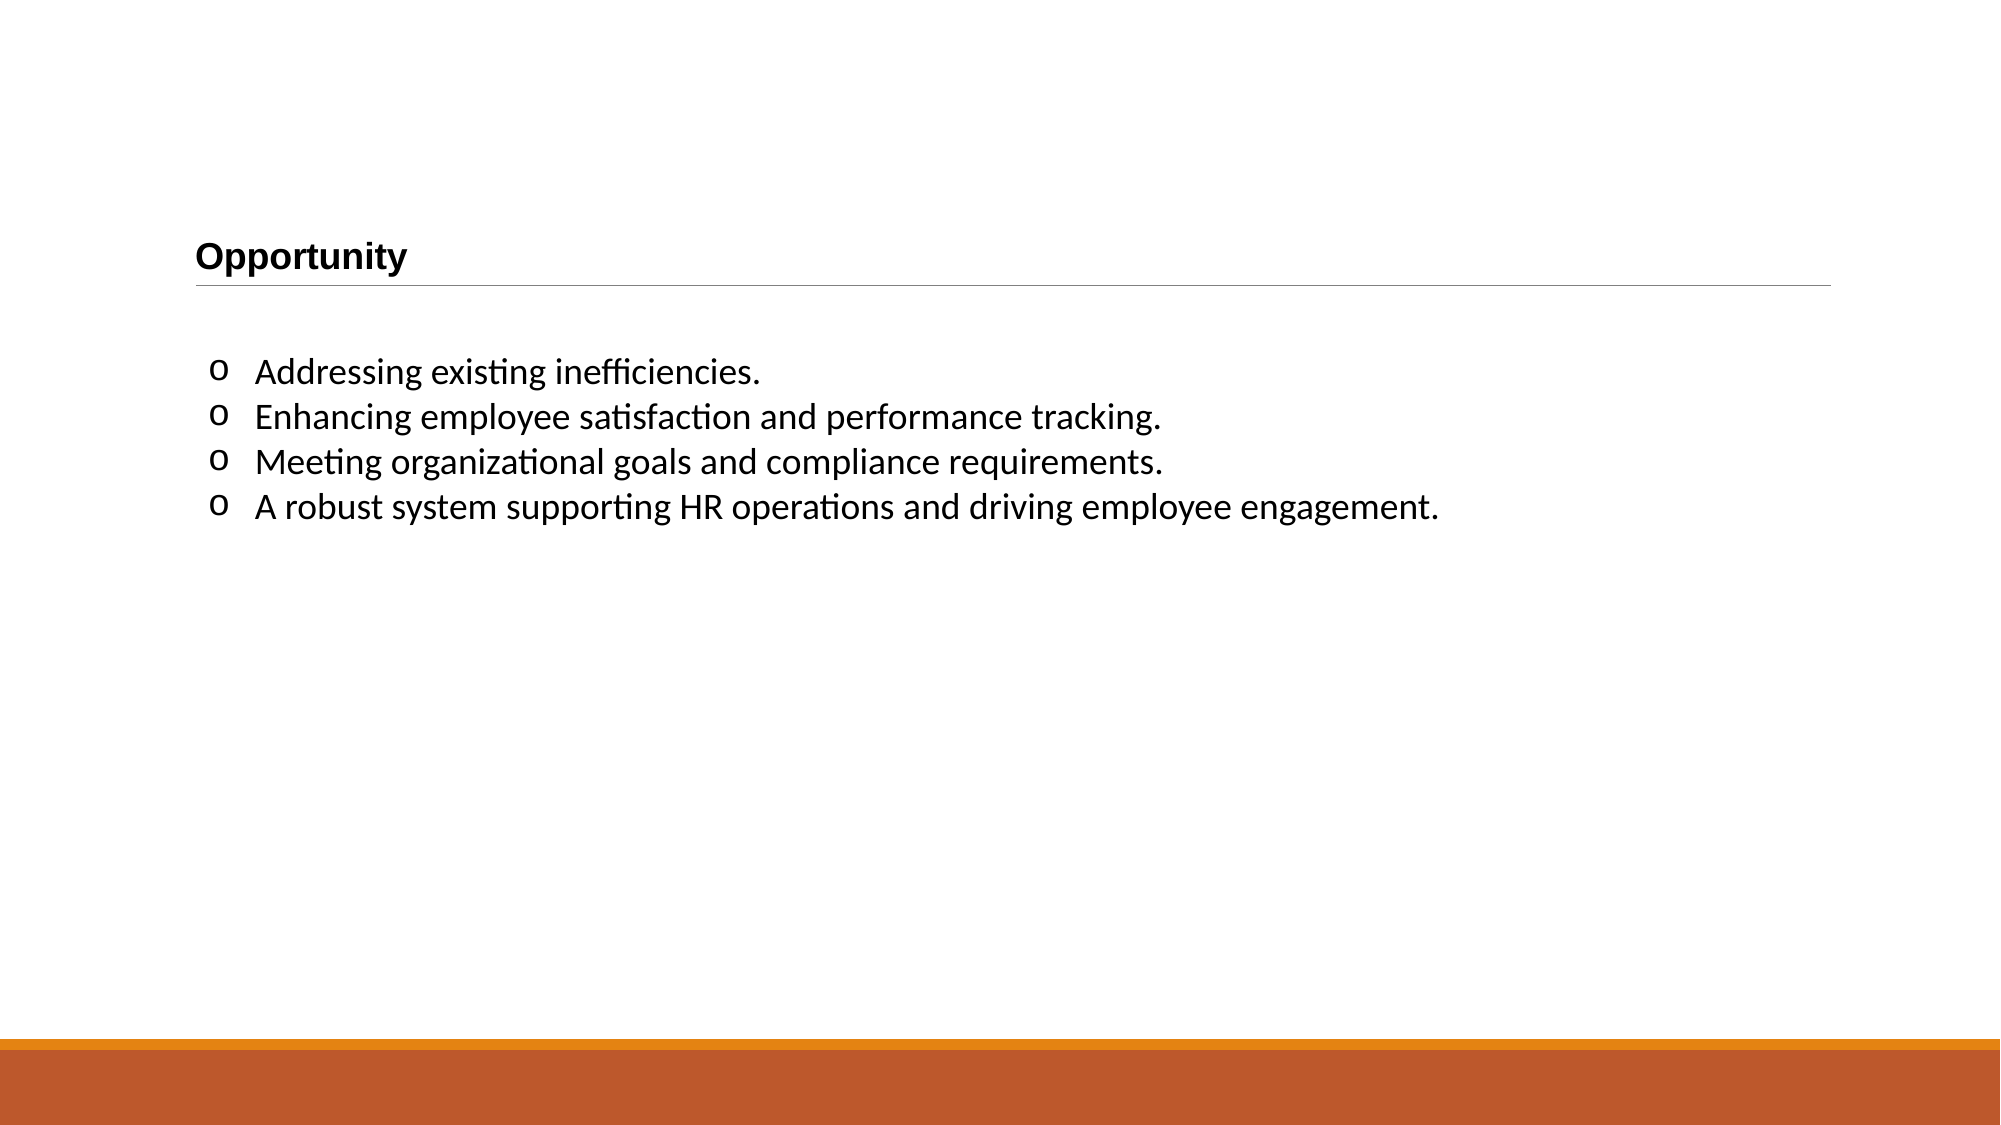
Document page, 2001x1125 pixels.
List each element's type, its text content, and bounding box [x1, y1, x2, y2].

title Opportunity [180, 218, 1830, 285]
text_box Addressing existing inefficiencies. Enhancing employee satisfaction and performance tracking. Meeting organizational goals and compliance requirements. A robust system supporting HR operations and driving employee engagement. [193, 340, 1844, 535]
